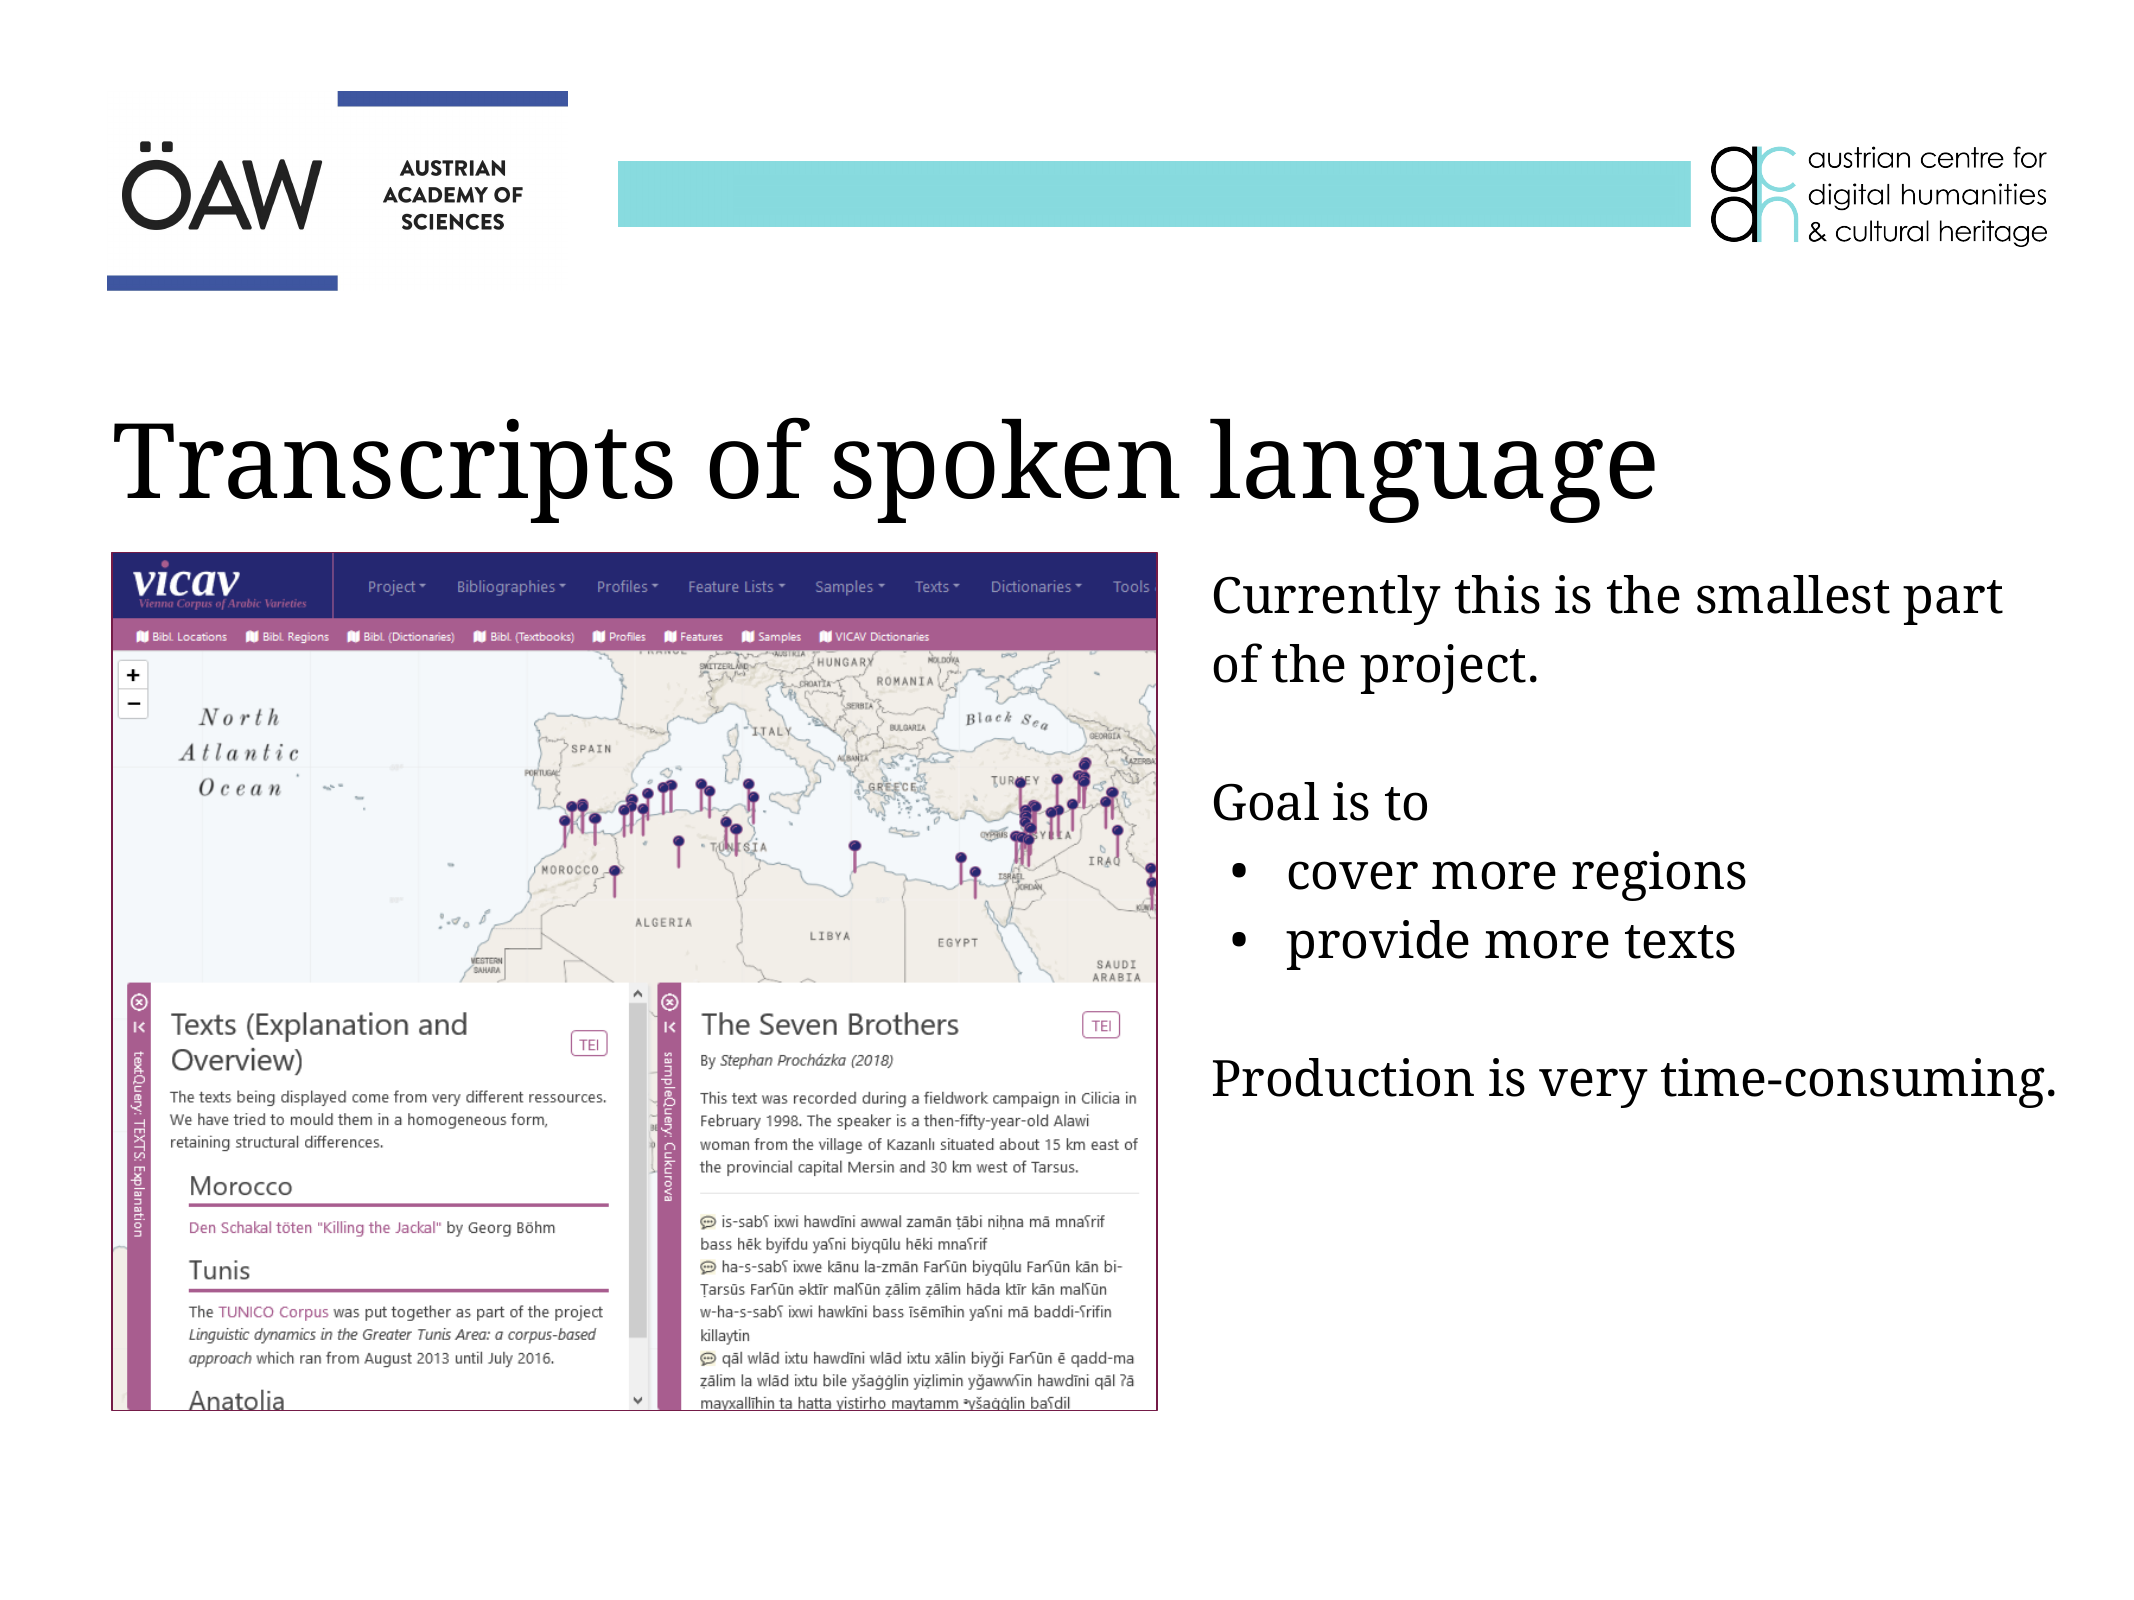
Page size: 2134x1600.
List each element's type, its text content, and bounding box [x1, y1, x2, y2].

picture [112, 553, 1157, 1410]
picture [1711, 146, 2047, 247]
title Transcripts of spoken language [97, 349, 1753, 565]
picture [618, 161, 1691, 227]
picture [107, 91, 568, 291]
list Currently this is the smallest part of the project. Goal is to cover more regions provide more texts Production is very time-consuming. [1196, 539, 2077, 1475]
